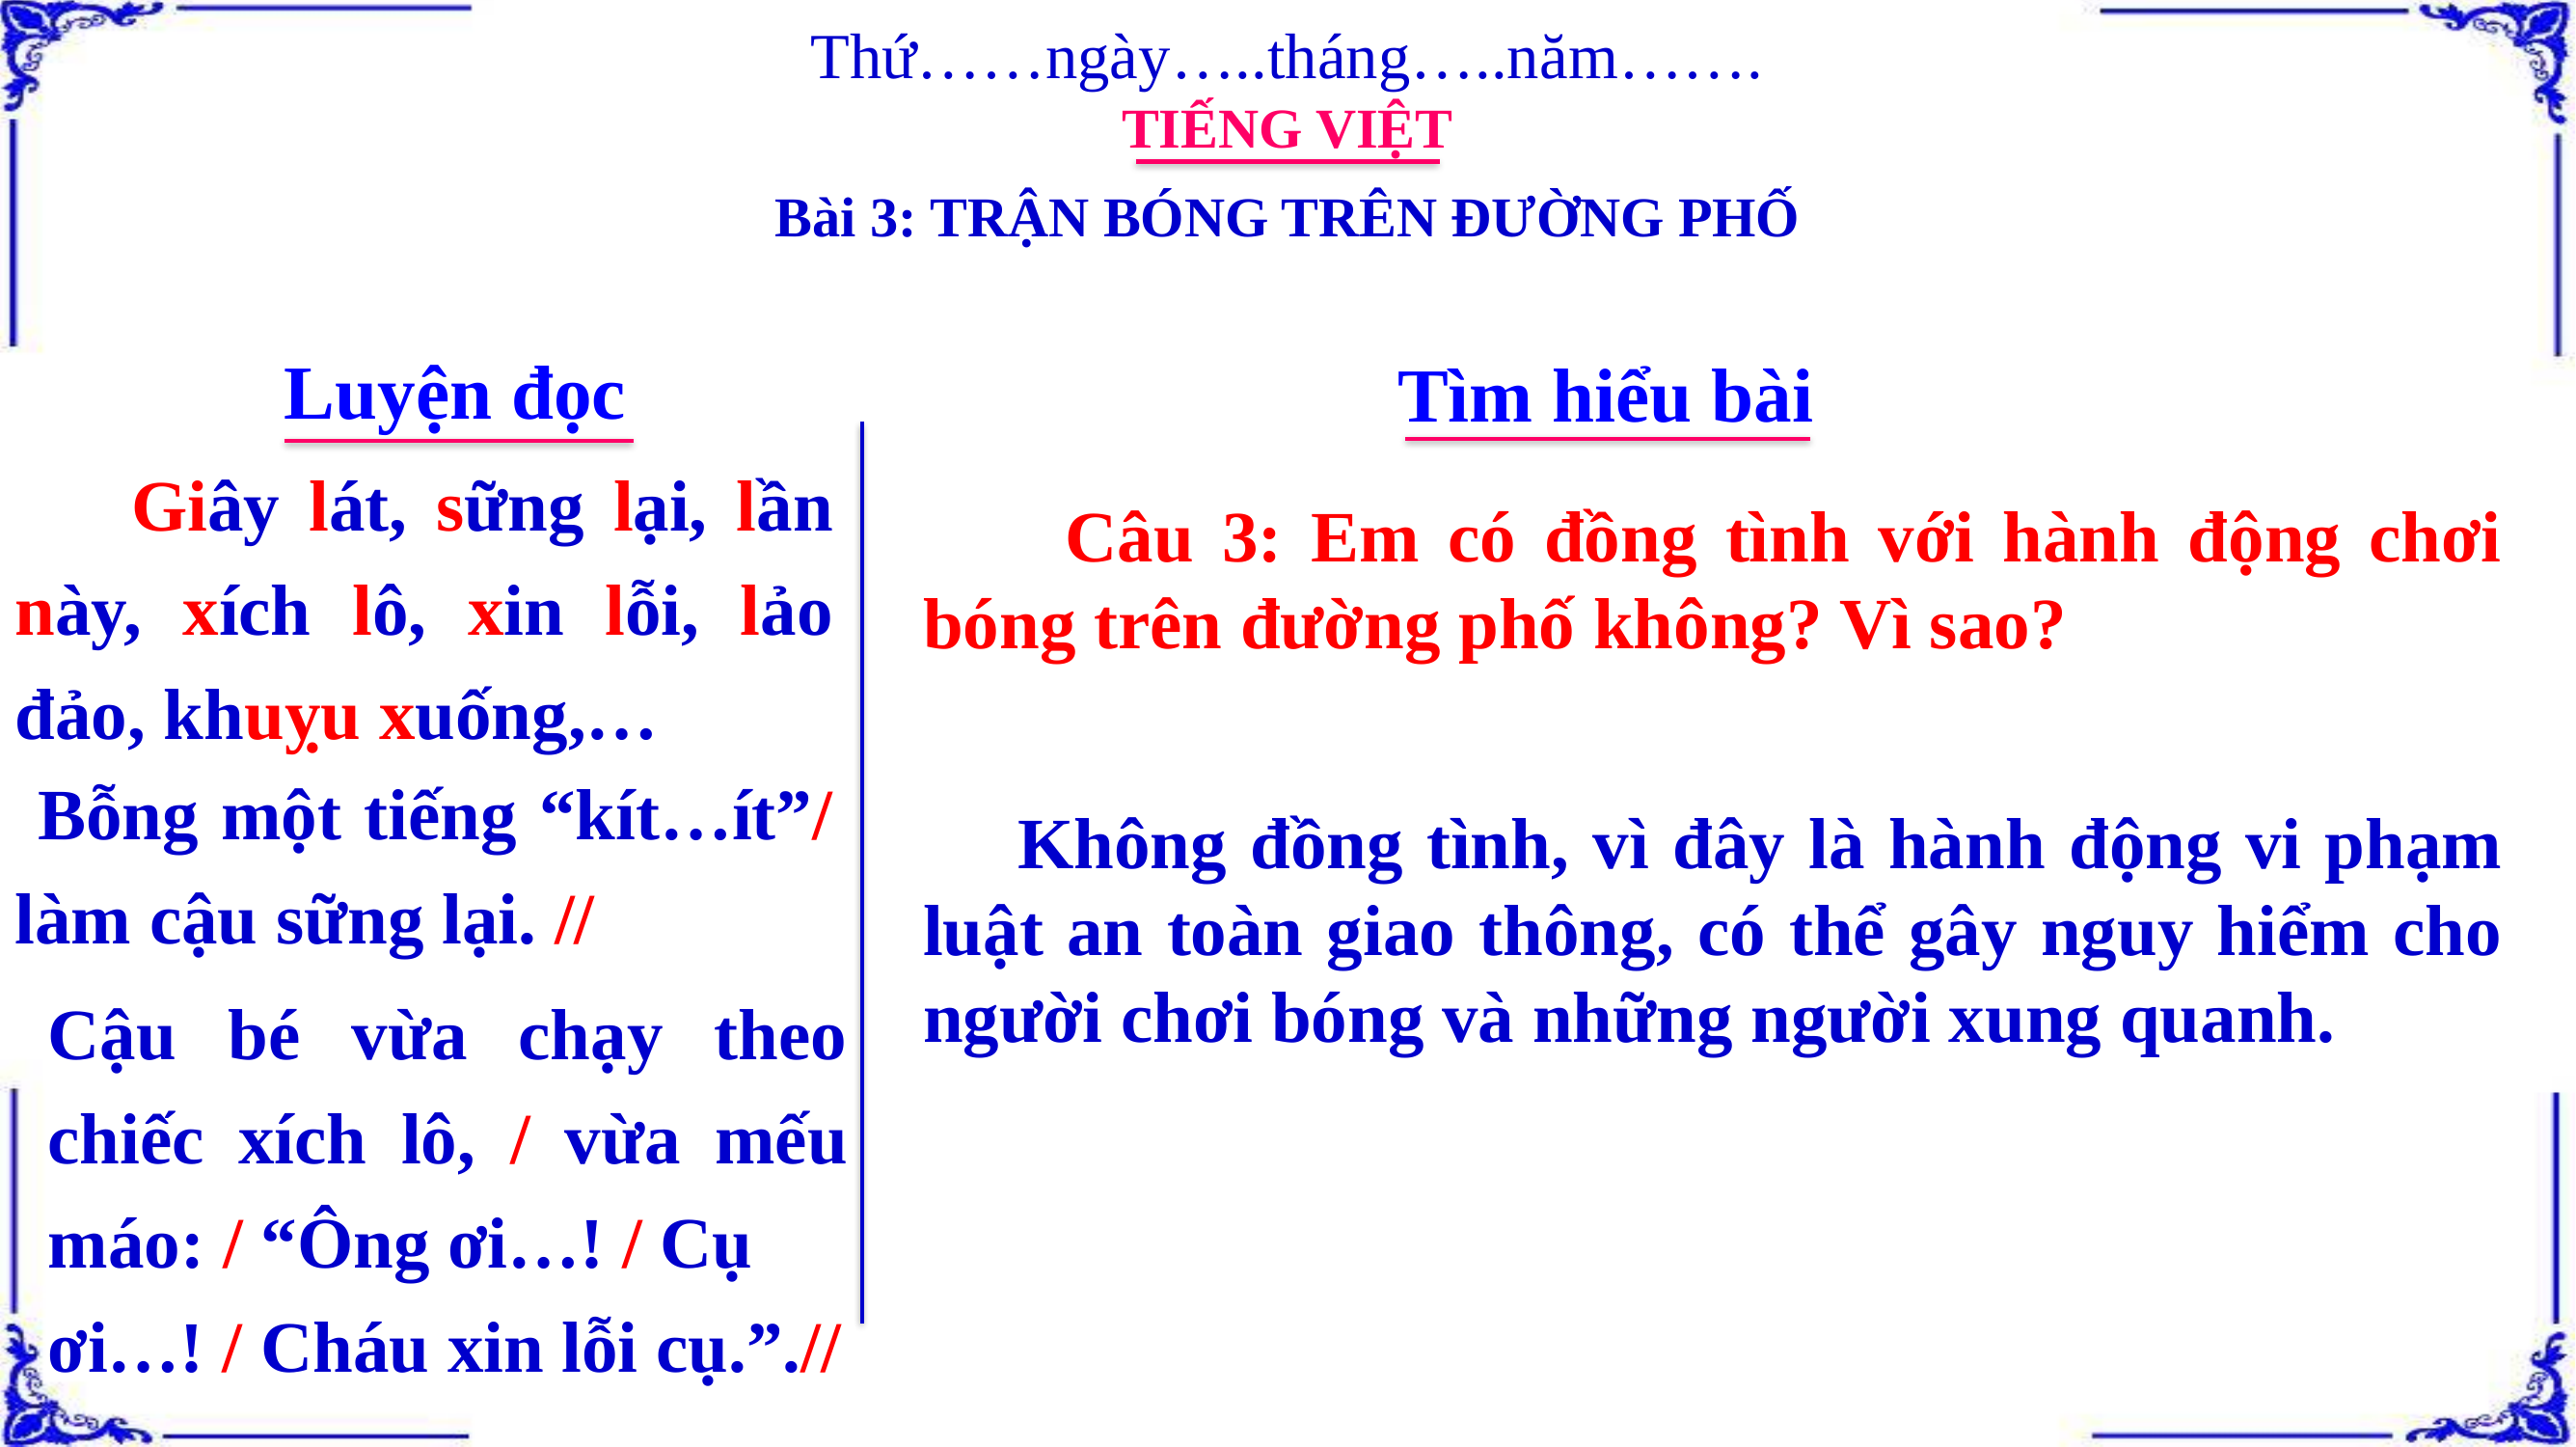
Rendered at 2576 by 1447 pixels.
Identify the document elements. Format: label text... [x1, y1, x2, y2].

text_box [1384, 340, 1827, 445]
picture [0, 0, 2576, 1447]
text_box Không đồng tình, vì đây là hành động vi phạm luật an toàn giao thông, có thể gây nguy hiểm cho người chơi bóng và những người xung quanh. [908, 788, 2517, 1064]
text_box Bỗng một tiếng “kít…ít”/ làm cậu sững lại. // [0, 761, 848, 966]
text_box Giây lát, sững lại, lần này, xích lô, xin lỗi, lảo đảo, khuỵu xuống,… [0, 433, 848, 761]
text_box Câu 3: Em có đồng tình với hành động chơi bóng trên đường phố không? Vì sao? [908, 481, 2517, 670]
text_box Cậu bé vừa chạy theo chiếc xích lô, / vừa mếu máo: / “Ông ơi…! / Cụ ơi…! / Cháu xin lỗi cụ.”.// [34, 963, 862, 1395]
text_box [745, 6, 1830, 260]
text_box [271, 337, 639, 442]
